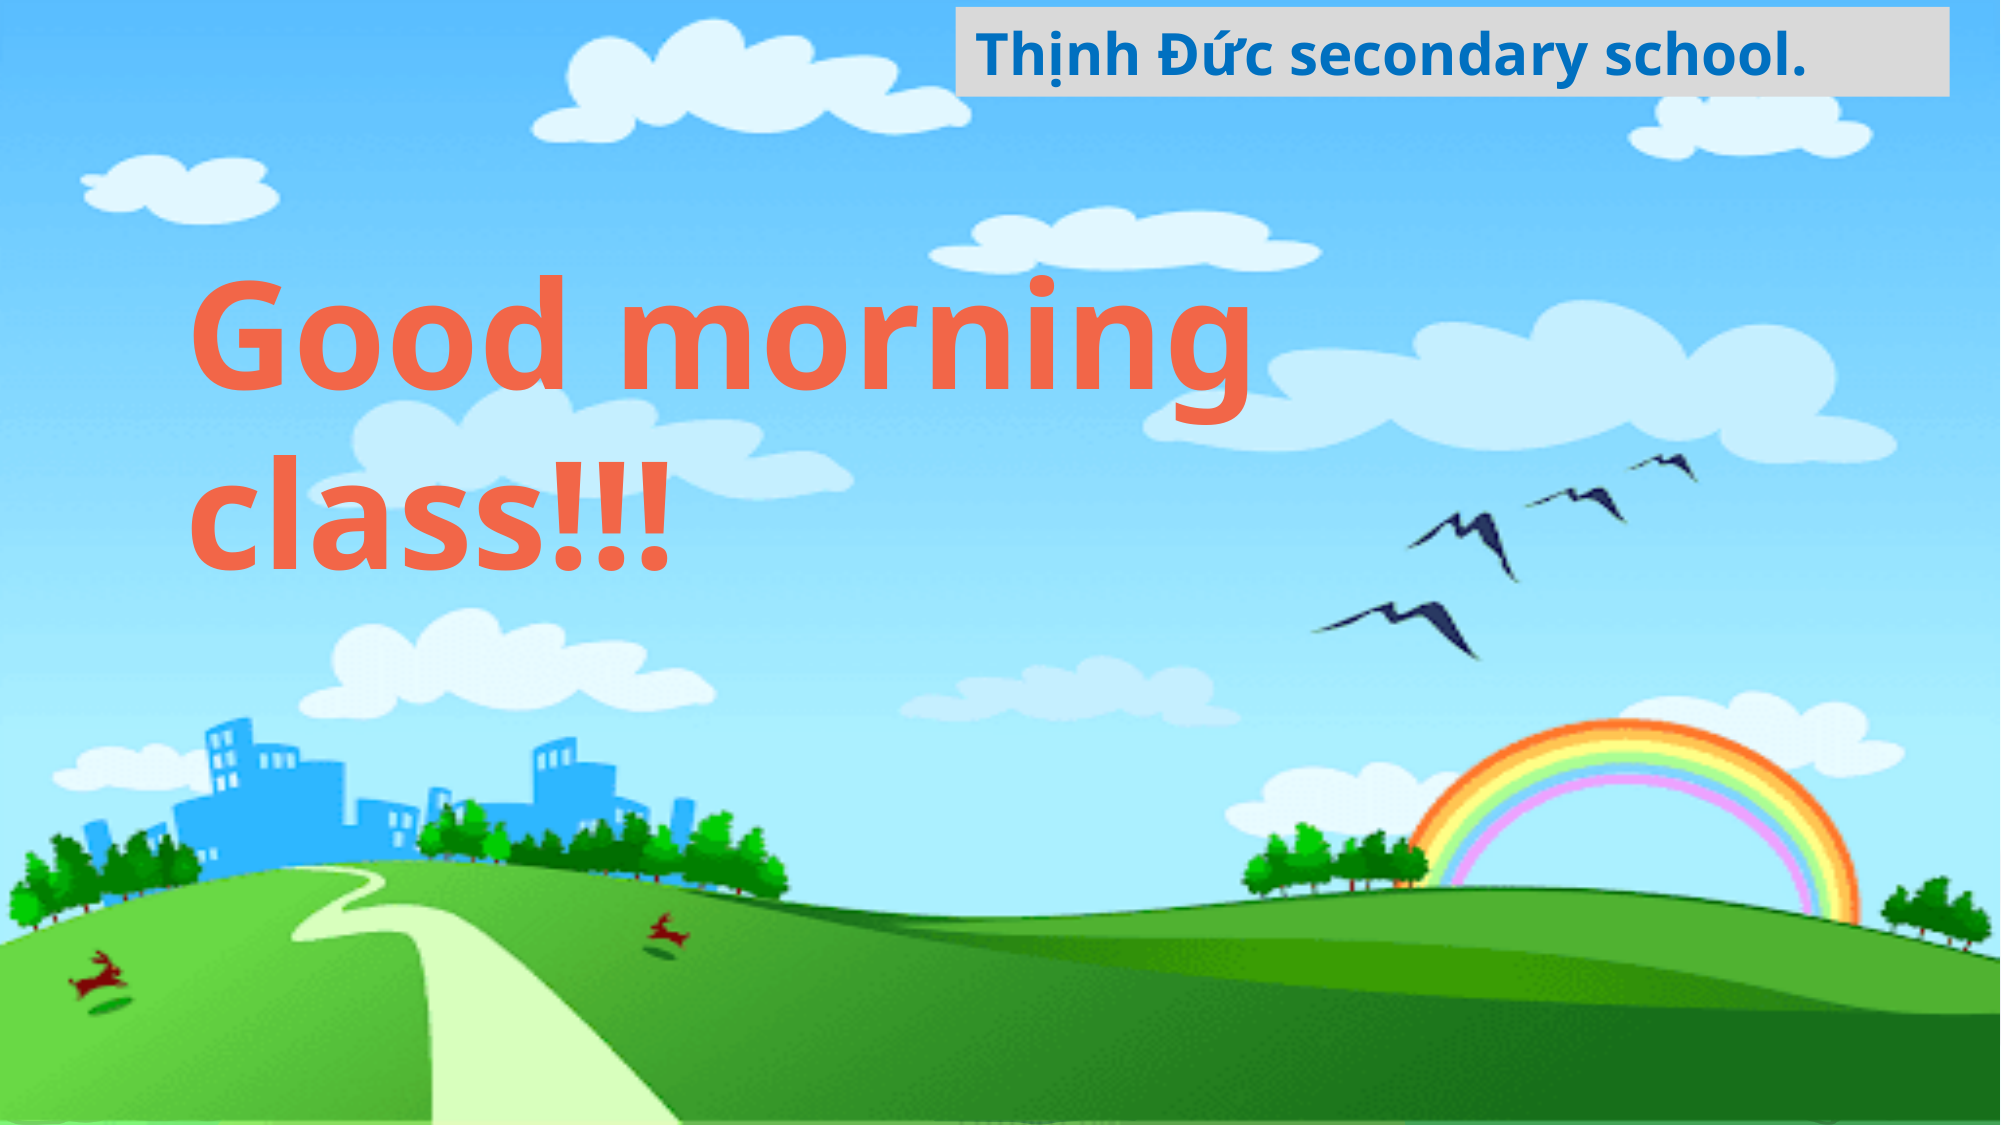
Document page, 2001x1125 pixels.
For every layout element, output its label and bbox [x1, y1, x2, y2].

list [0, 0, 2000, 1125]
